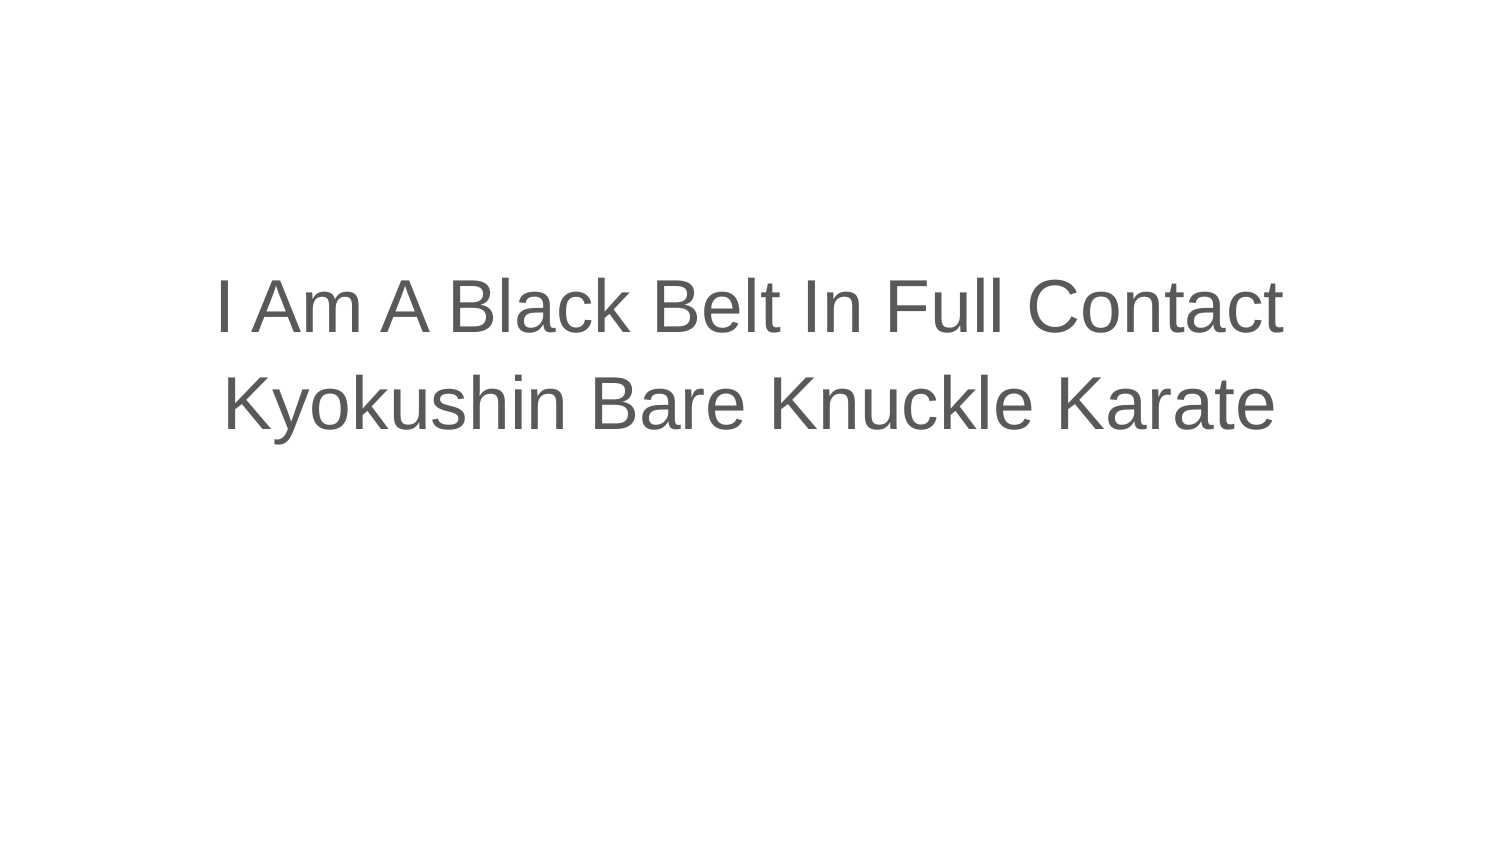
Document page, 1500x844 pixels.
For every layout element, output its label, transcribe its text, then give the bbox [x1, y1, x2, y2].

list I Am A Black Belt In Full Contact Kyokushin Bare Knuckle Karate [51, 237, 1449, 798]
